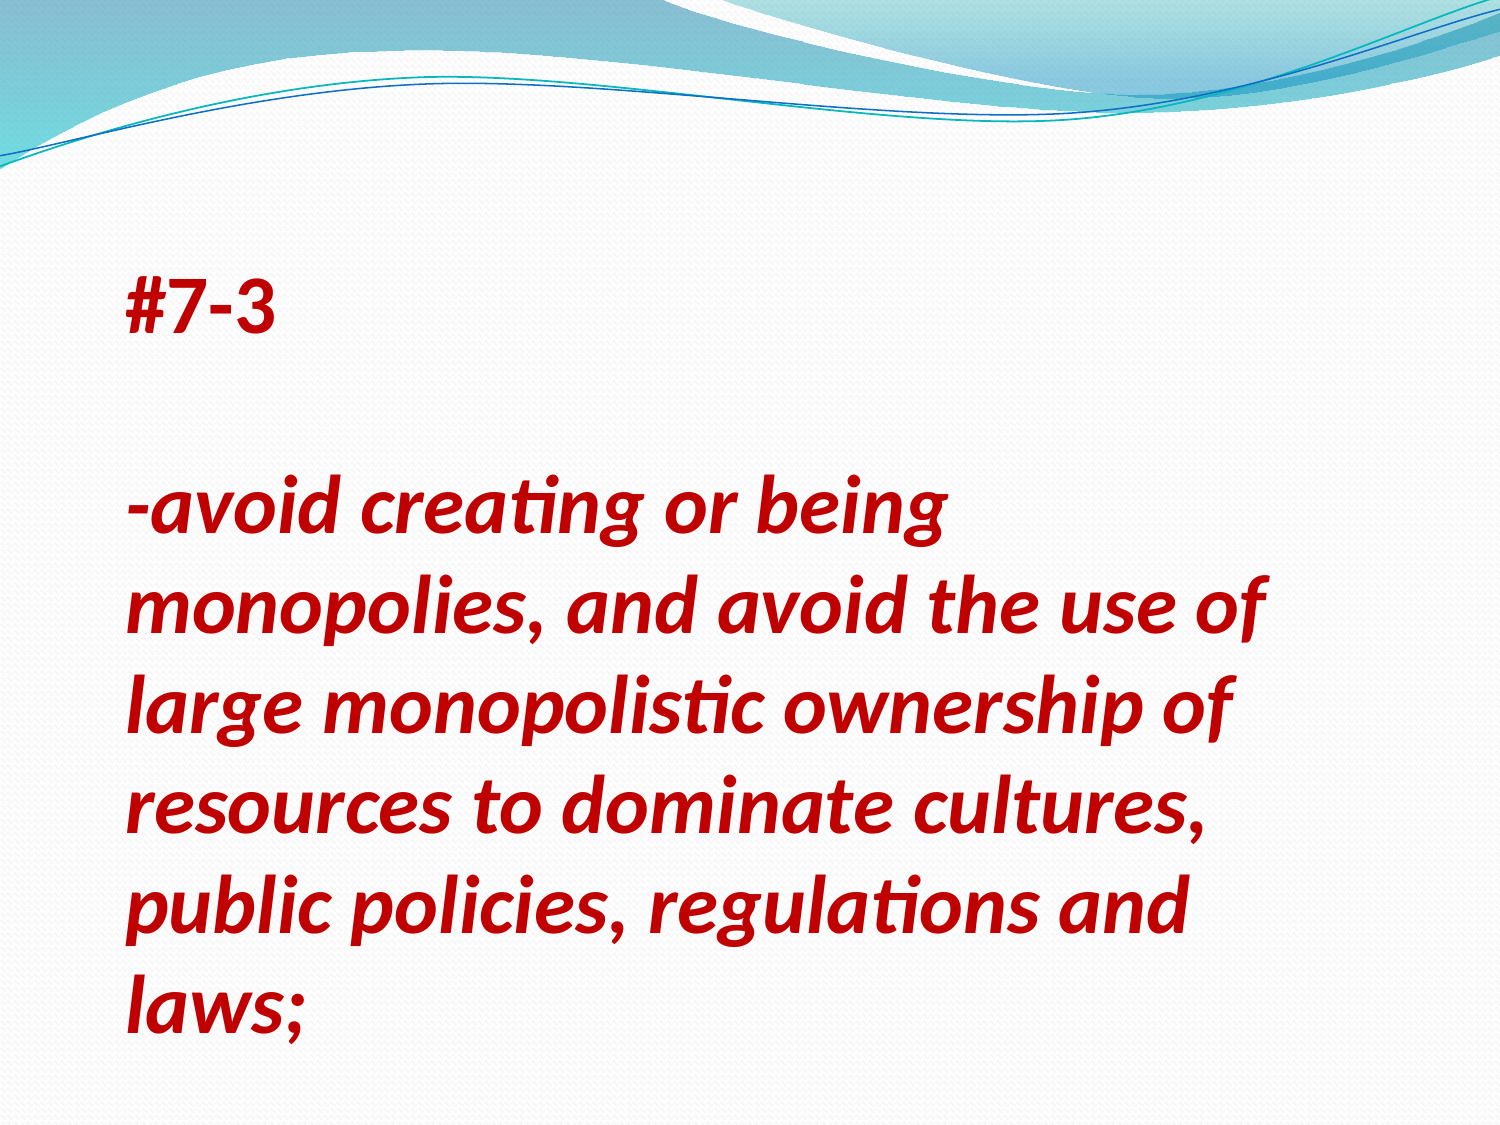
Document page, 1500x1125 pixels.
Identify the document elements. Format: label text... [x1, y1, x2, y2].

list [112, 800, 1388, 925]
title #7-3 -avoid creating or being monopolies, and avoid the use of large monopolistic ownership of resources to dominate cultures, public policies, regulations and laws; [125, 587, 1375, 800]
title #7-3 -avoid creating or being monopolies, and avoid the use of large monopolistic ownership of resources to dominate cultures, public policies, regulations and laws; [125, 925, 1375, 1050]
